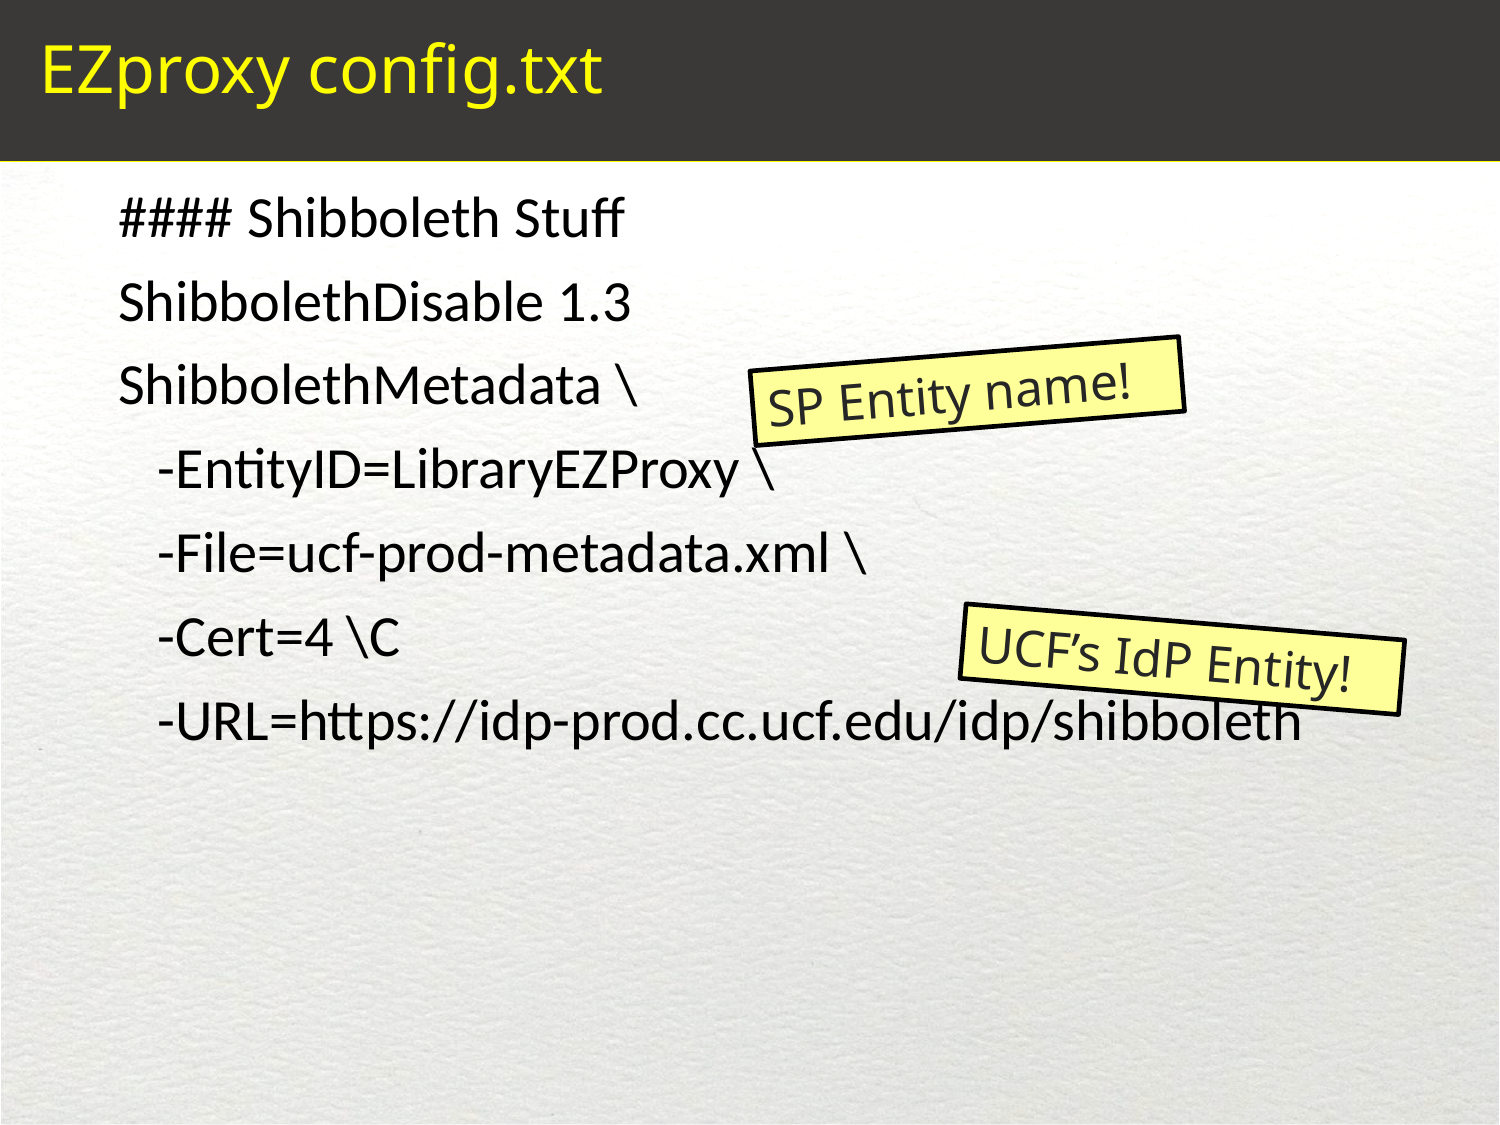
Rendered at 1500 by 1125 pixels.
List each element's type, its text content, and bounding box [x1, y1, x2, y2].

title EZproxy config.txt [0, 0, 1500, 162]
text_box UCF’s IdP Entity! [960, 603, 1405, 715]
text_box I’m with the Nazgul! [0, 162, 1500, 1125]
text_box SP Entity name! [750, 336, 1185, 446]
list #### Shibboleth Stuff ShibbolethDisable 1.3 ShibbolethMetadata \ -EntityID=LibraryEZProxy \ -File=ucf-prod-metadata.xml \ -Cert=4 \C -URL=https://idp-prod.cc.ucf.edu/idp/shibboleth [103, 179, 1397, 1058]
